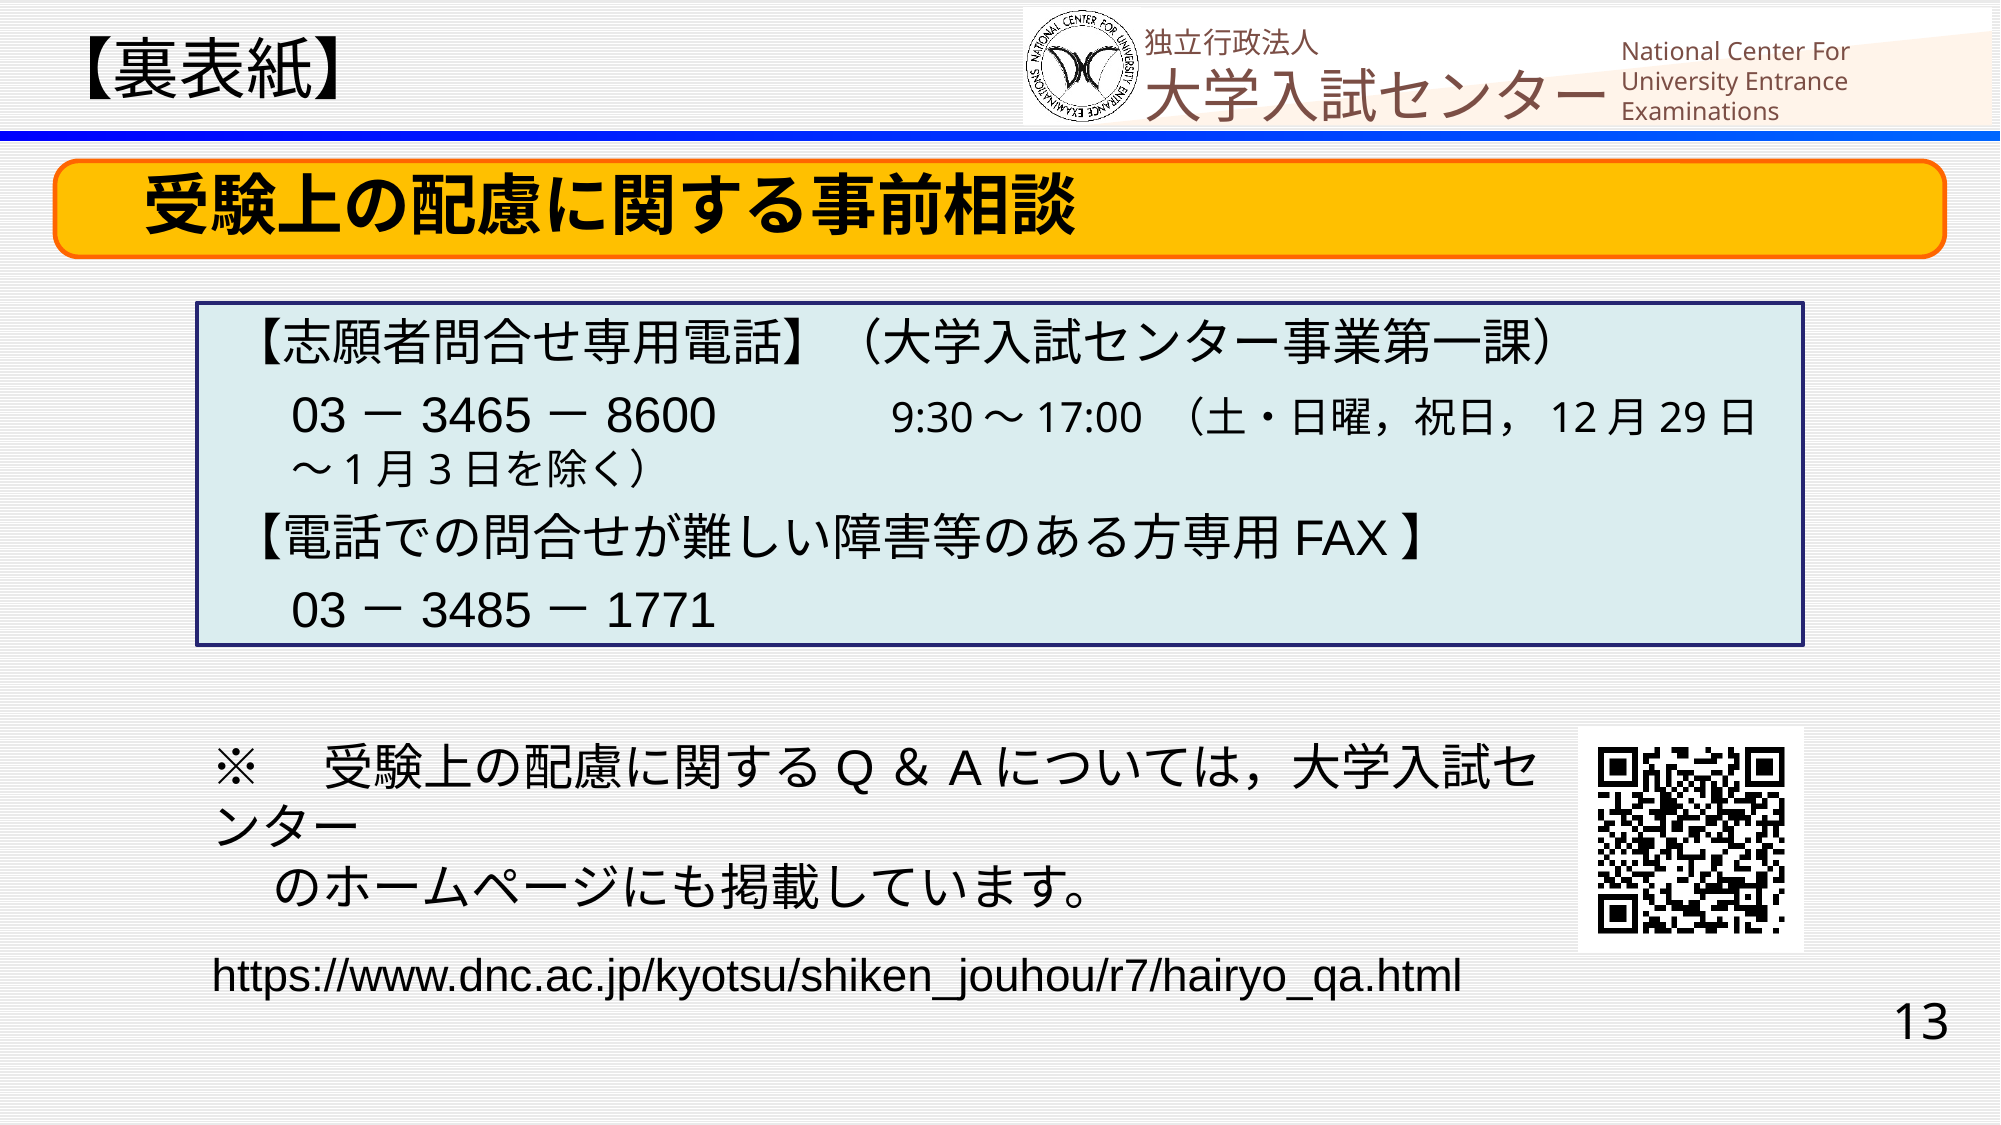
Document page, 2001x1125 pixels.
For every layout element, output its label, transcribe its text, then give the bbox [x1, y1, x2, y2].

text_box 【裏表紙】 [31, 19, 445, 114]
picture [1578, 727, 1804, 954]
text_box ※ 受験上の配慮に関するQ＆Aについては，大学入試センター のホームページにも掲載しています。 https://www.dnc.ac.jp/kyotsu/shiken_jouhou/r7/hairyo_qa.html [196, 727, 1567, 1018]
slide_number 13 [1531, 981, 1965, 1060]
picture [1023, 7, 1141, 124]
text_box 受験上の配慮に関する事前相談 [54, 160, 1945, 257]
text_box 【志願者問合せ専用電話】（大学入試センター事業第一課） 03－3465－8600 9:30～17:00 （土・日曜，祝日，12月29日～1月3日を除く） 【電話での問合せが難しい障害等のある方専用FAX】 03－3485－1771 [195, 301, 1805, 647]
